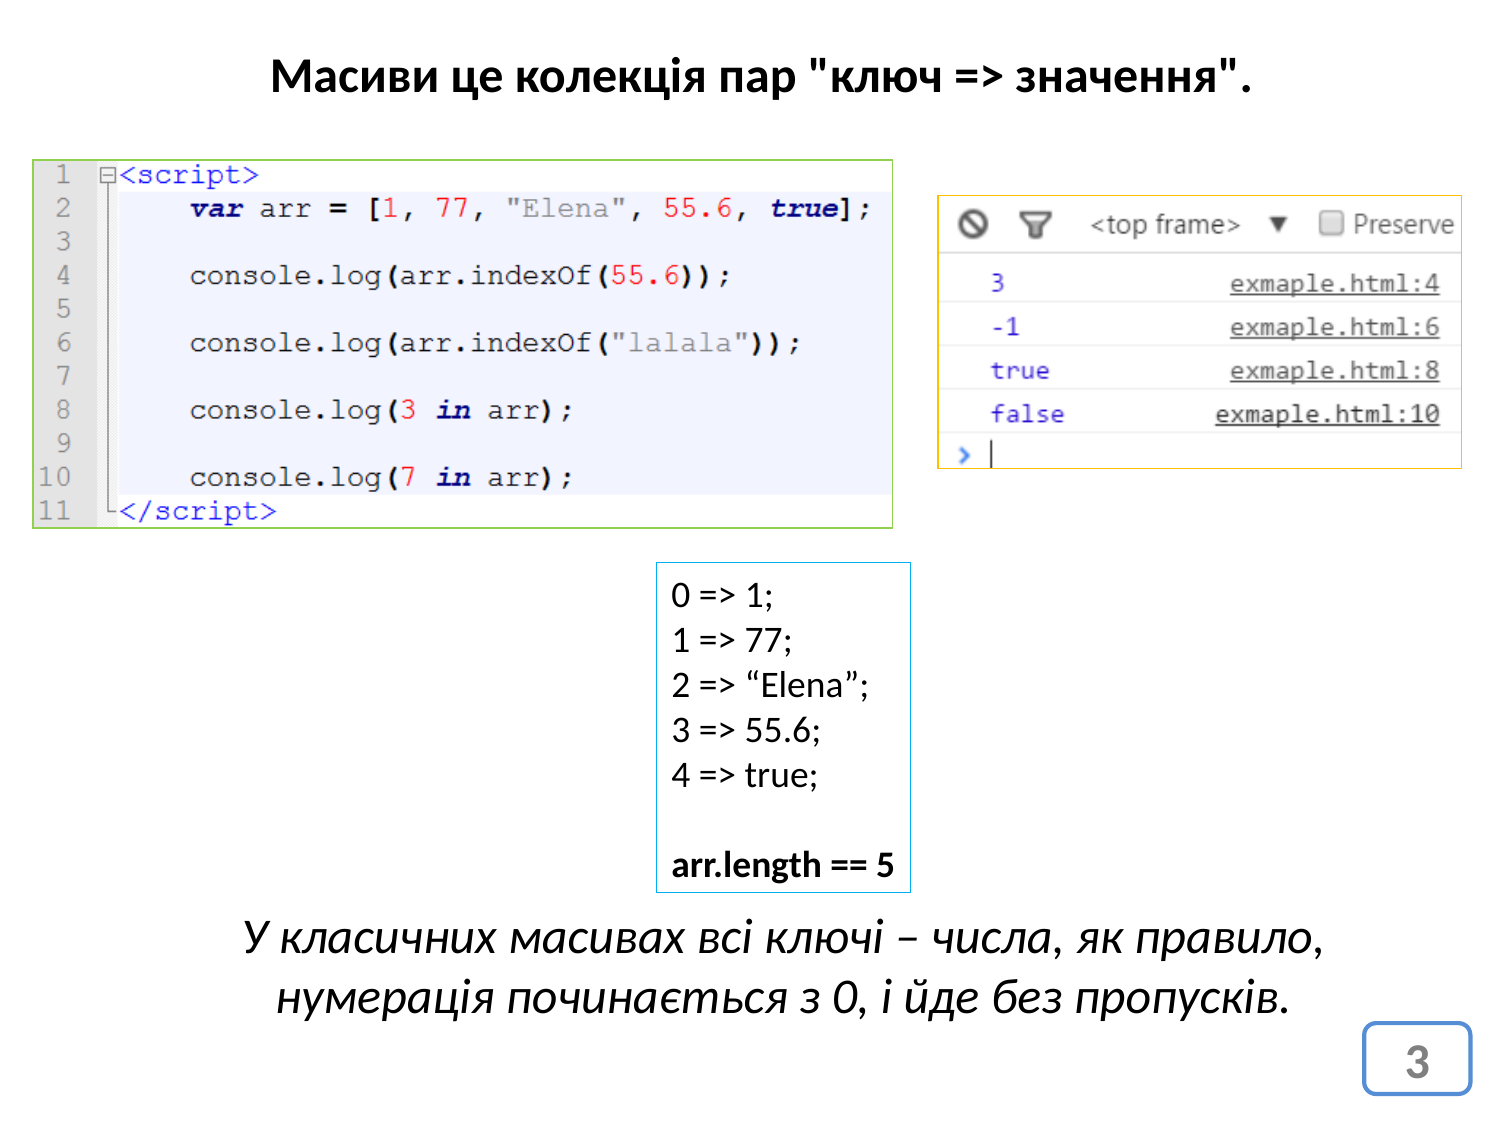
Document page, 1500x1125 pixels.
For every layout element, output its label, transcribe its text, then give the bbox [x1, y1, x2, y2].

picture [33, 160, 892, 528]
picture [938, 196, 1461, 469]
title Масиви це колекція пар "ключ => значення". [53, 0, 1471, 149]
text_box 0 => 1; 1 => 77; 2 => “Elena”; 3 => 55.6; 4 => true; arr.length == 5 [656, 562, 911, 893]
text_box У класичних масивах всі ключі – числа, як правило, нумерація починається з 0, і йде без пропусків. [139, 895, 1428, 1031]
text_box 3 [1362, 1021, 1473, 1097]
